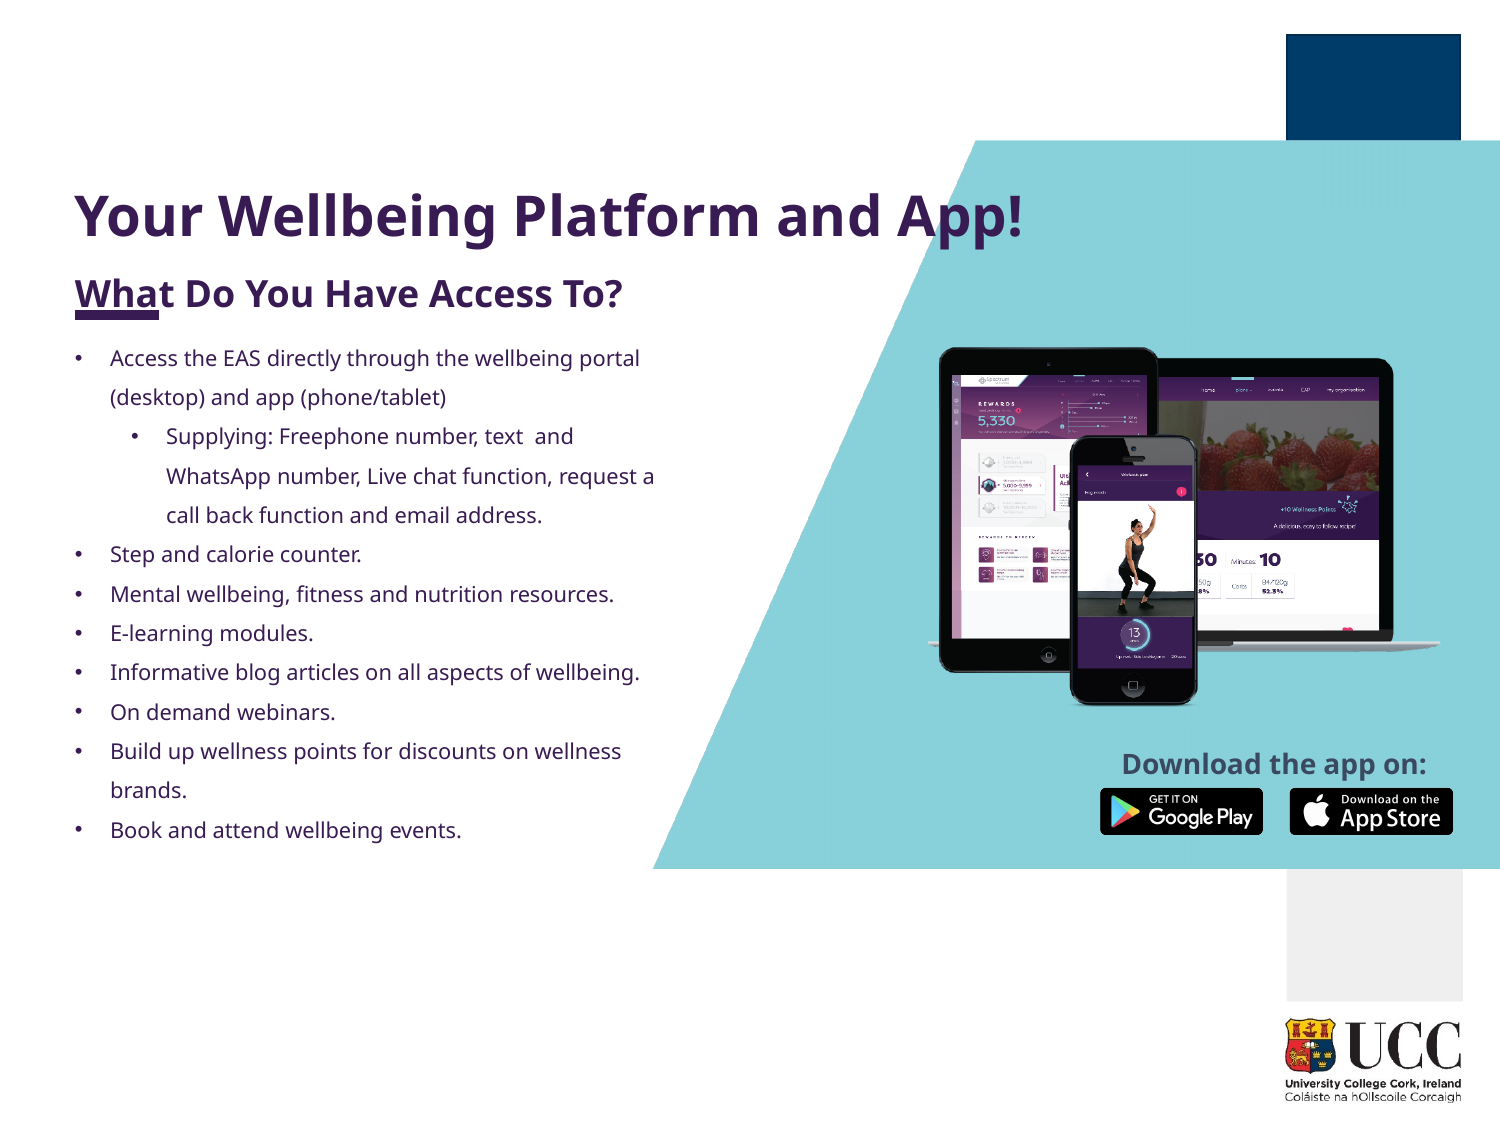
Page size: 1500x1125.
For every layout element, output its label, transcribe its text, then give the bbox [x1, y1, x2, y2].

picture [651, 140, 1500, 869]
text_box Your Wellbeing Platform and App! What Do You Have Access To? [60, 172, 651, 323]
text_box Access the EAS directly through the wellbeing portal (desktop) and app (phone/tablet) Supplying: Freephone number, text and WhatsApp number, Live chat function, request a call back function and email address. Step and calorie counter. Mental wellbeing, fitness and nutrition resources. E-learning modules. Informative blog articles on all aspects of wellbeing. On demand webinars. Build up wellness points for discounts on wellness brands. Book and attend wellbeing events. [60, 323, 651, 850]
picture [1283, 1017, 1463, 1103]
